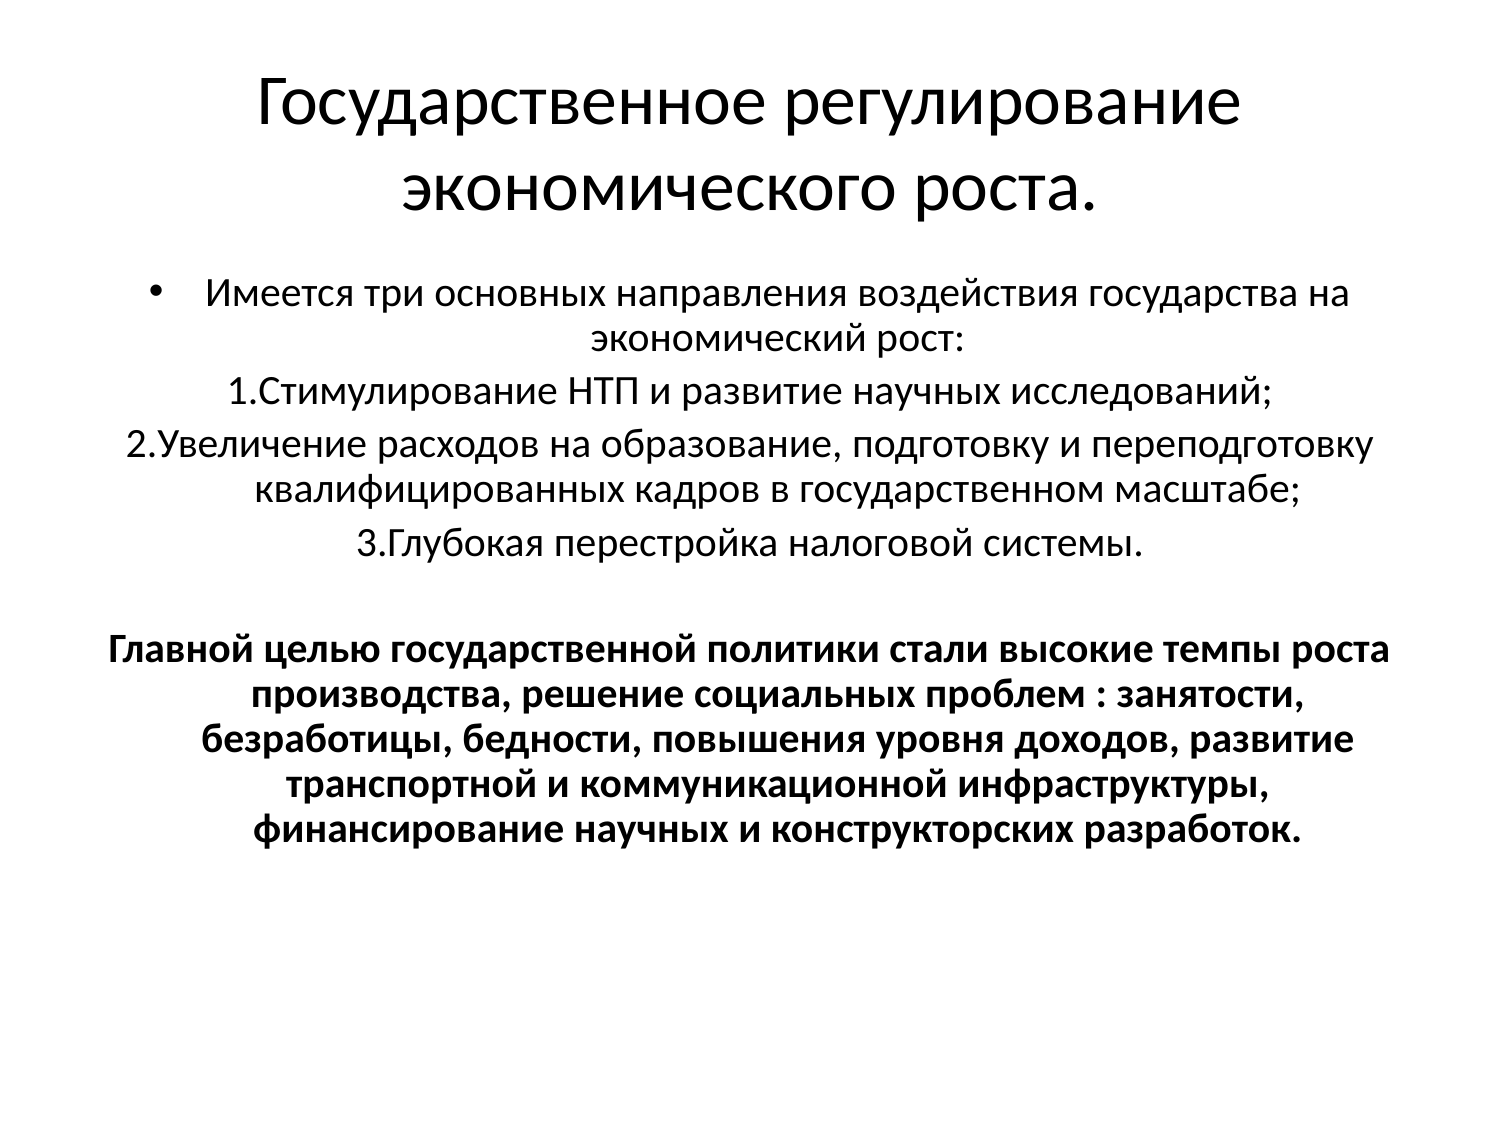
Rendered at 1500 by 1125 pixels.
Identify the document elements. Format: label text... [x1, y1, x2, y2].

title Государственное регулирование экономического роста. [75, 45, 1425, 233]
list Имеется три основных направления воздействия государства на экономический рост: 1.Стимулирование НТП и развитие научных исследований; 2.Увеличение расходов на образование, подготовку и переподготовку квалифицированных кадров в государственном масштабе; 3.Глубокая перестройка налоговой системы. Главной целью государственной политики стали высокие темпы роста производства, решение социальных проблем : занятости, безработицы, бедности, повышения уровня доходов, развитие транспортной и коммуникационной инфраструктуры, финансирование научных и конструкторских разработок. [75, 262, 1425, 1005]
